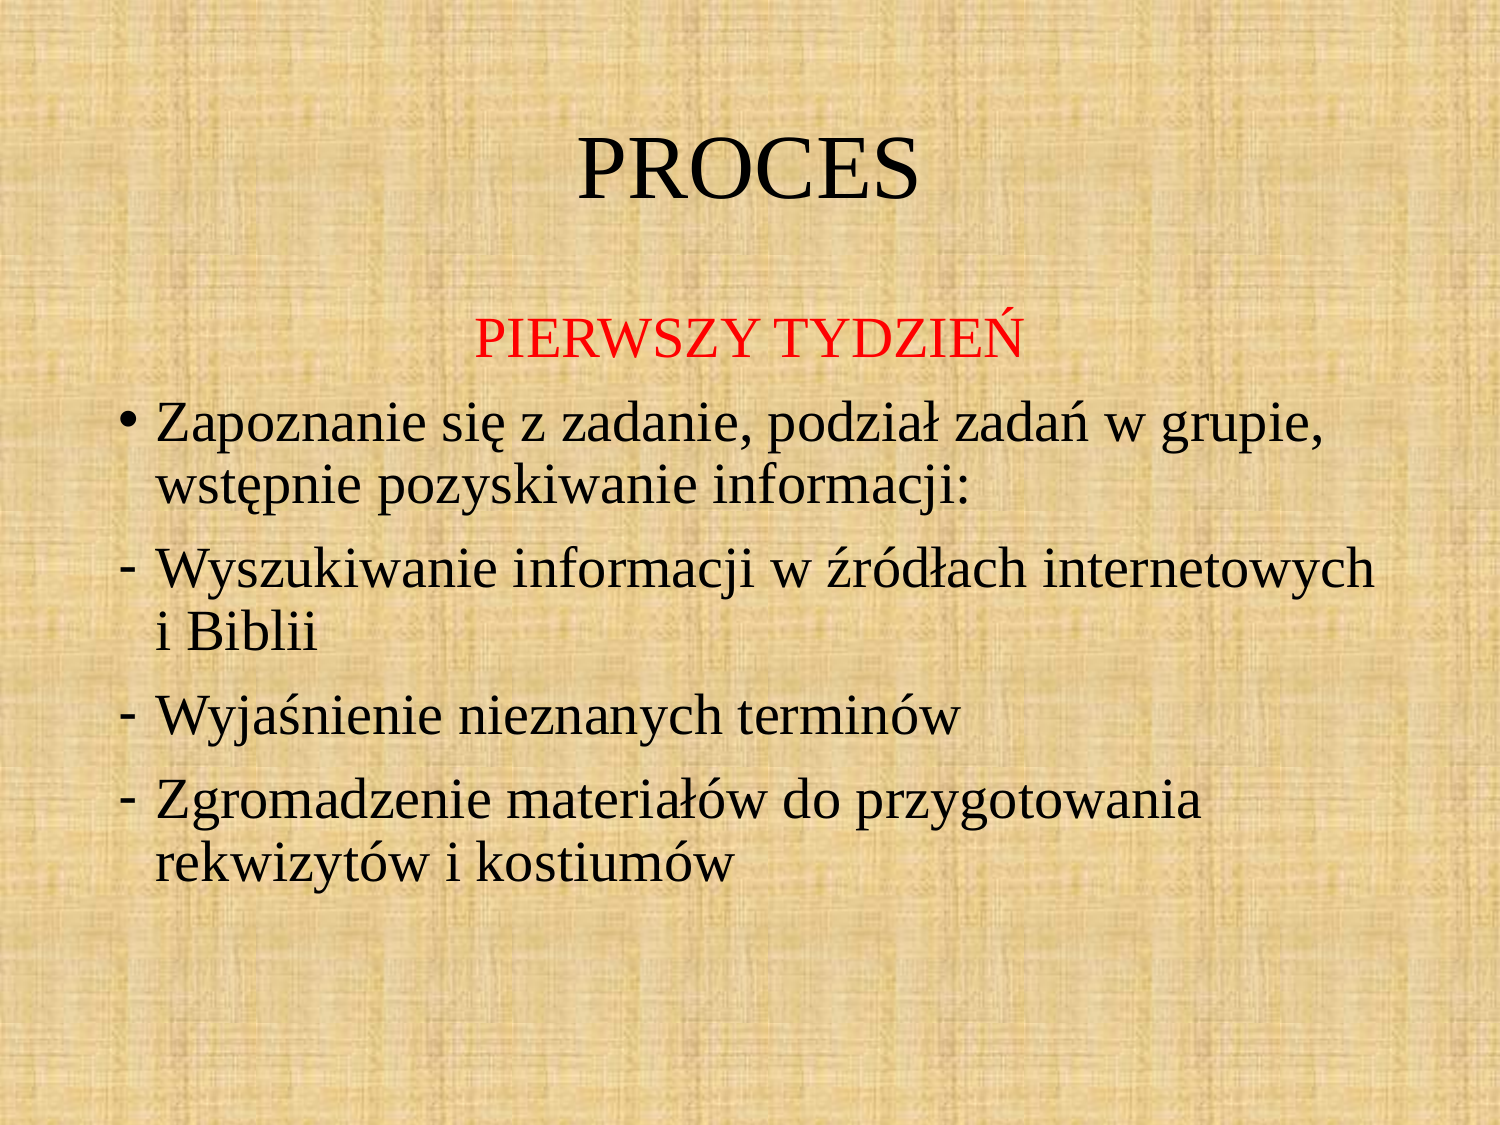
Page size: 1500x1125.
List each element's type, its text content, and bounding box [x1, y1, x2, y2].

picture [0, 0, 1500, 1125]
title PROCES [103, 59, 1397, 278]
list PIERWSZY TYDZIEŃ Zapoznanie się z zadanie, podział zadań w grupie, wstępnie pozyskiwanie informacji: Wyszukiwanie informacji w źródłach internetowych i Biblii Wyjaśnienie nieznanych terminów Zgromadzenie materiałów do przygotowania rekwizytów i kostiumów [103, 299, 1397, 1014]
